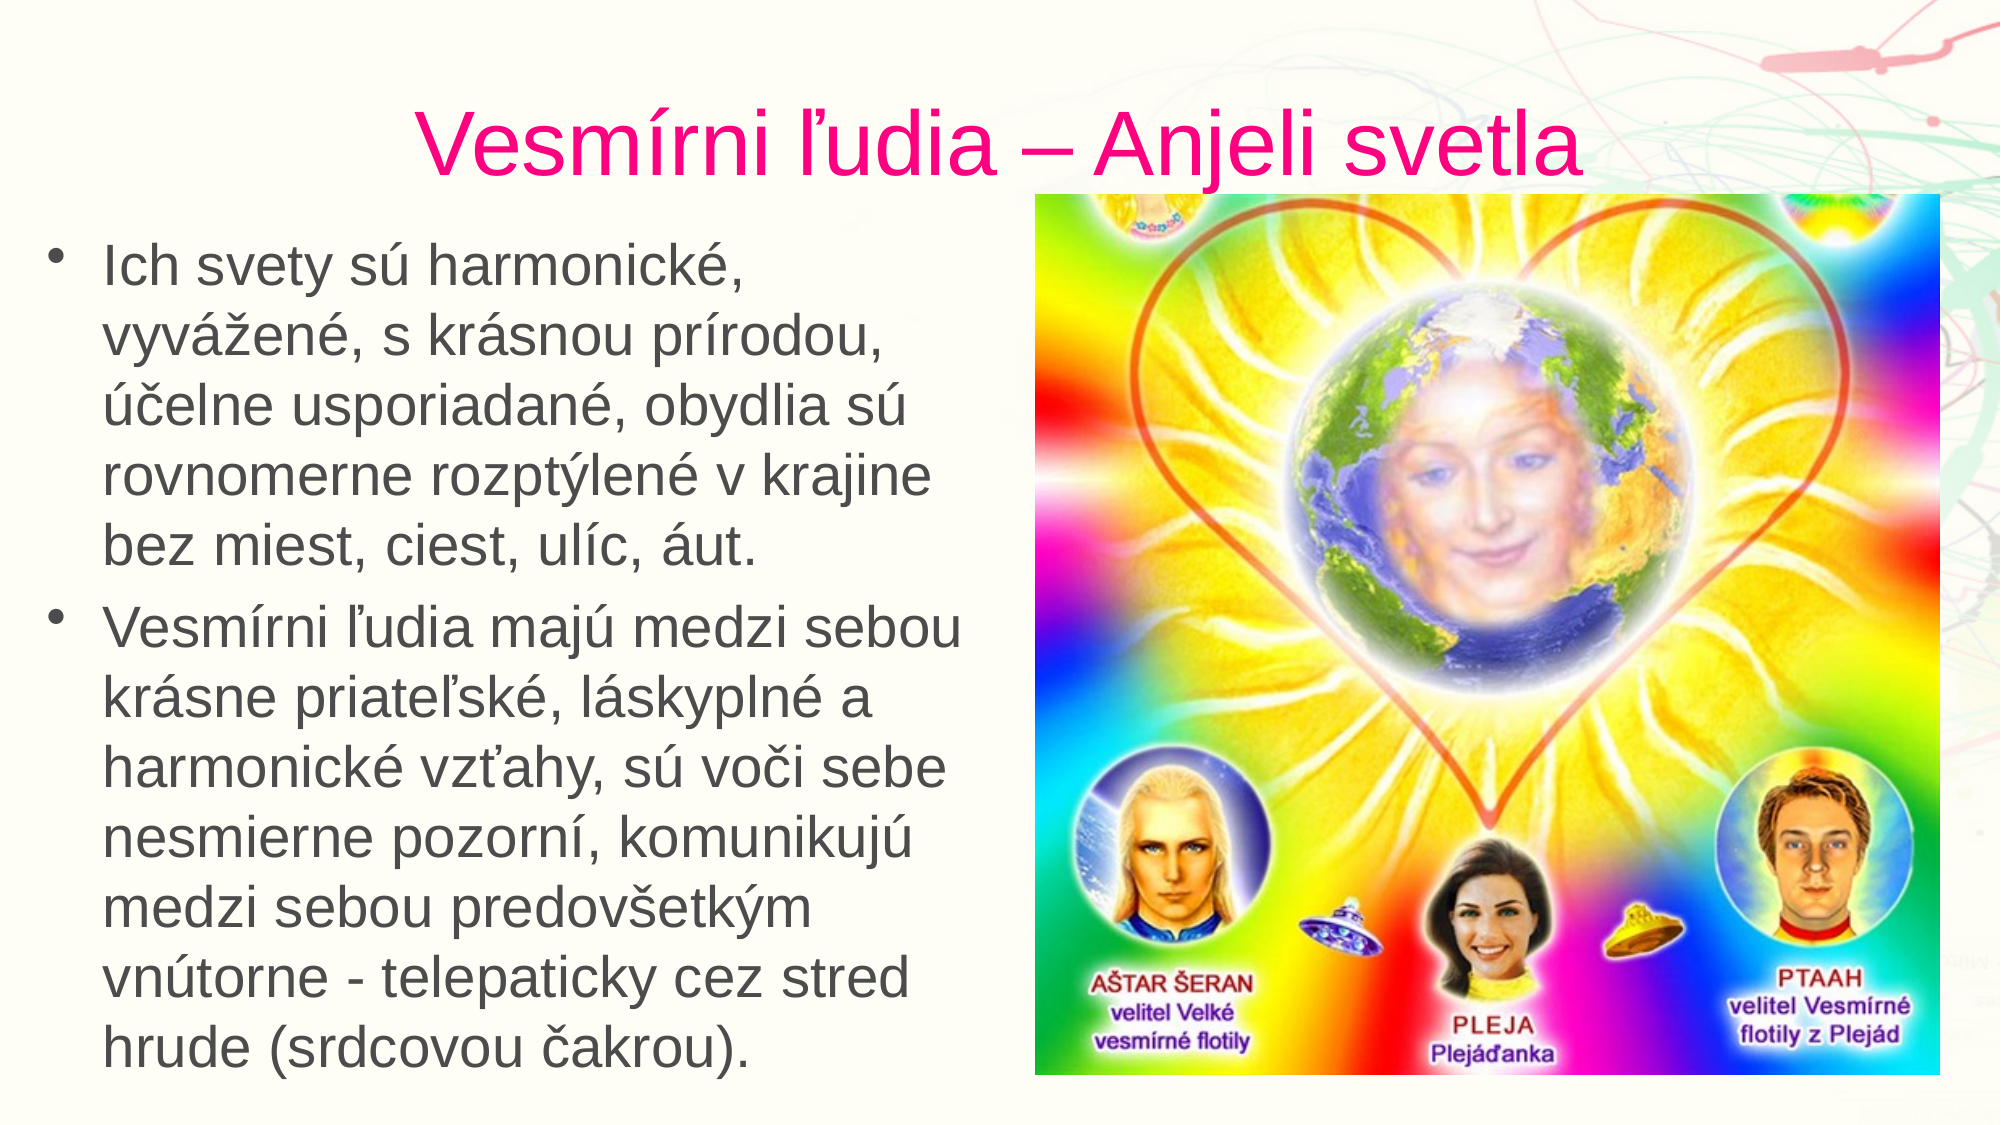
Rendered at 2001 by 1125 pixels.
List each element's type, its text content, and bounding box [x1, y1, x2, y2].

title Vesmírni ľudia – Anjeli svetla [99, 45, 1900, 233]
list Ich svety sú harmonické, vyvážené, s krásnou prírodou, účelne usporiadané, obydlia sú rovnomerne rozptýlené v krajine bez miest, ciest, ulíc, áut. Vesmírni ľudia majú medzi sebou krásne priateľské, láskyplné a harmonické vzťahy, sú voči sebe nesmierne pozorní, komunikujú medzi sebou predovšetkým vnútorne - telepaticky cez stred hrude (srdcovou čakrou). [31, 220, 984, 1100]
picture [0, 0, 2000, 1125]
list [1035, 194, 1940, 1076]
